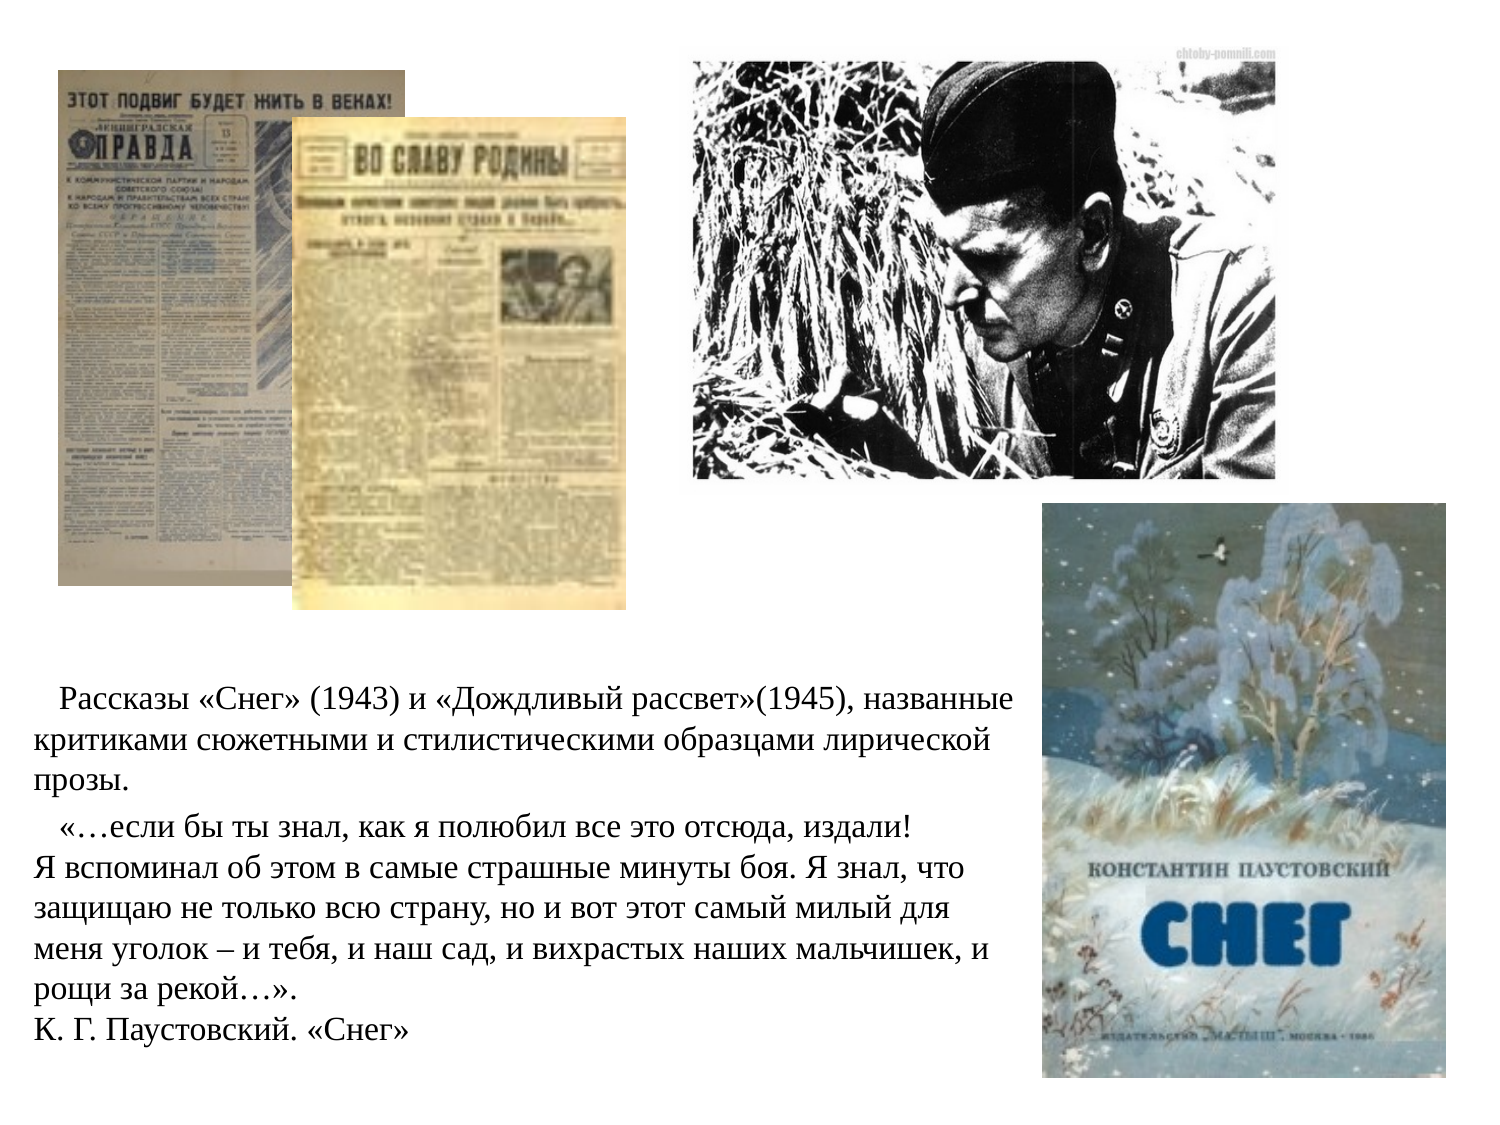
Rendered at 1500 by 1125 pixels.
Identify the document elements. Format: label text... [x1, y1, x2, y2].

picture [679, 46, 1290, 495]
picture [58, 70, 626, 610]
list Рассказы «Снег» (1943) и «Дождливый рассвет»(1945), названные критиками сюжетными и стилистическими образцами лирической прозы. «…если бы ты знал, как я полюбил все это отсюда, издали! Я вспоминал об этом в самые страшные минуты боя. Я знал, что защищаю не только всю страну, но и вот этот самый милый для меня уголок – и тебя, и наш сад, и вихрастых наших мальчишек, и рощи за рекой…». К. Г. Паустовский. «Снег» [0, 620, 1044, 1102]
picture [1042, 503, 1446, 1079]
